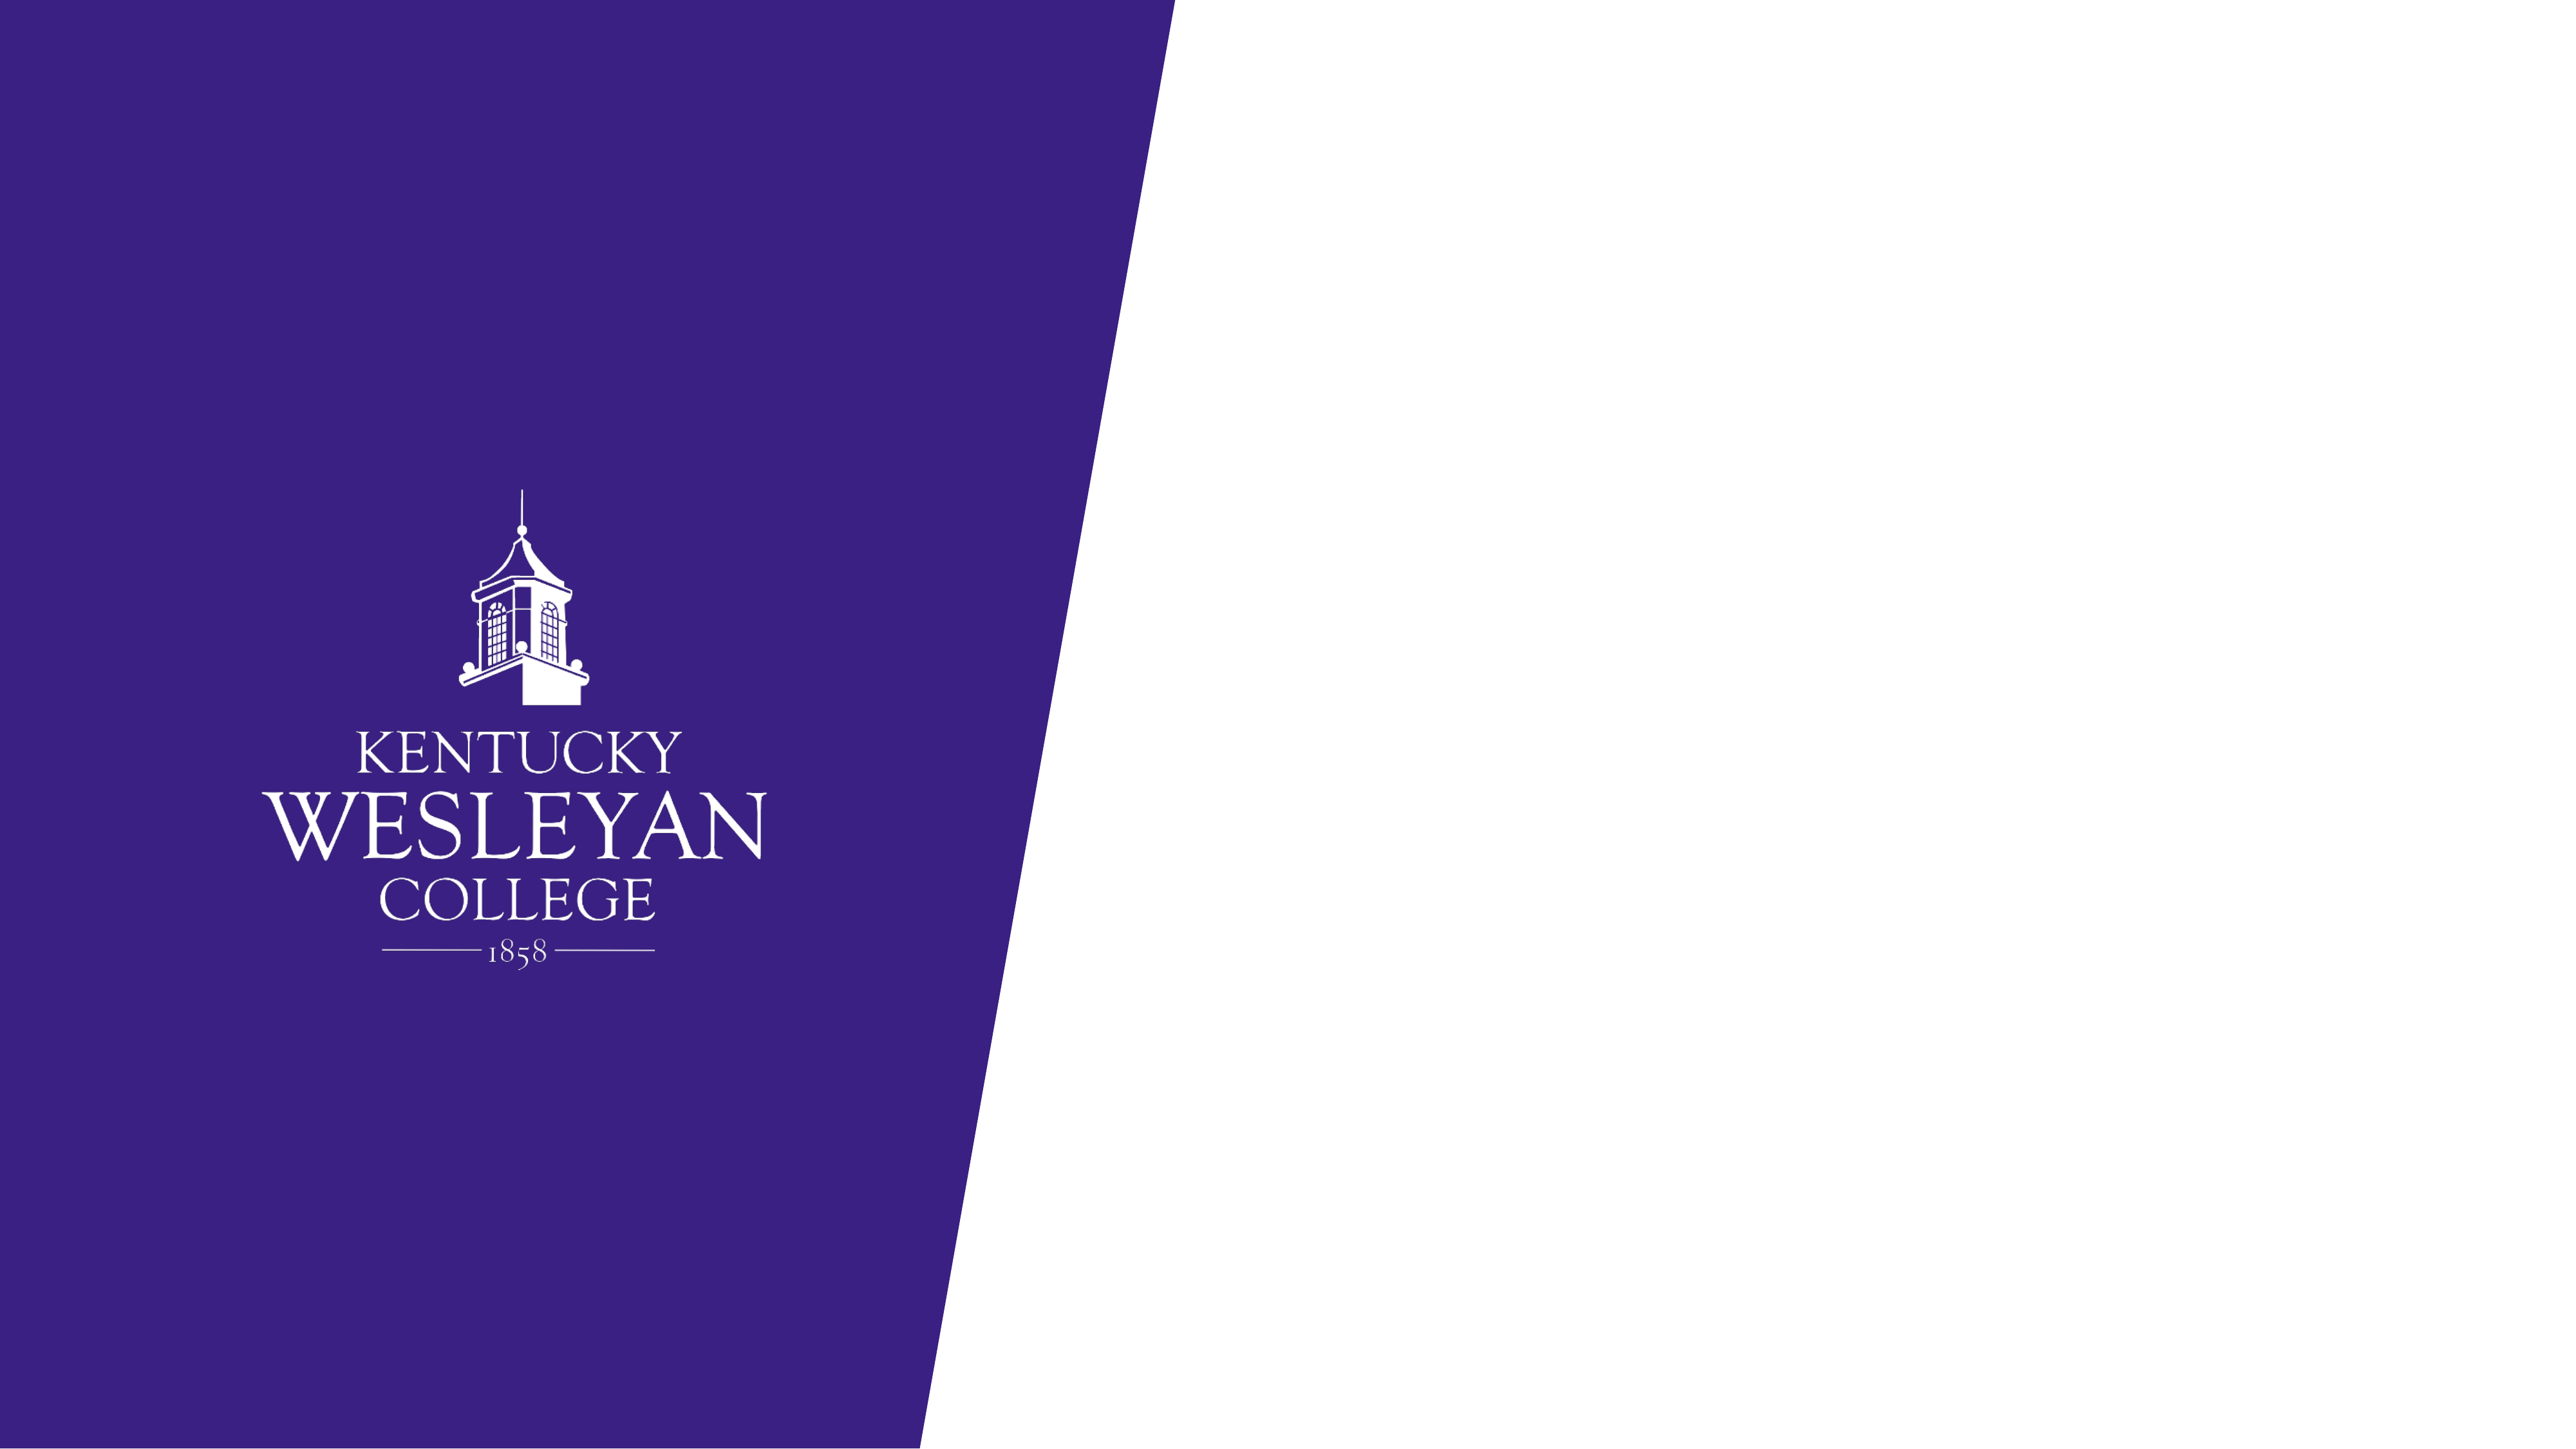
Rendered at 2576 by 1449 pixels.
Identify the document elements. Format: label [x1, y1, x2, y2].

picture [225, 478, 818, 970]
